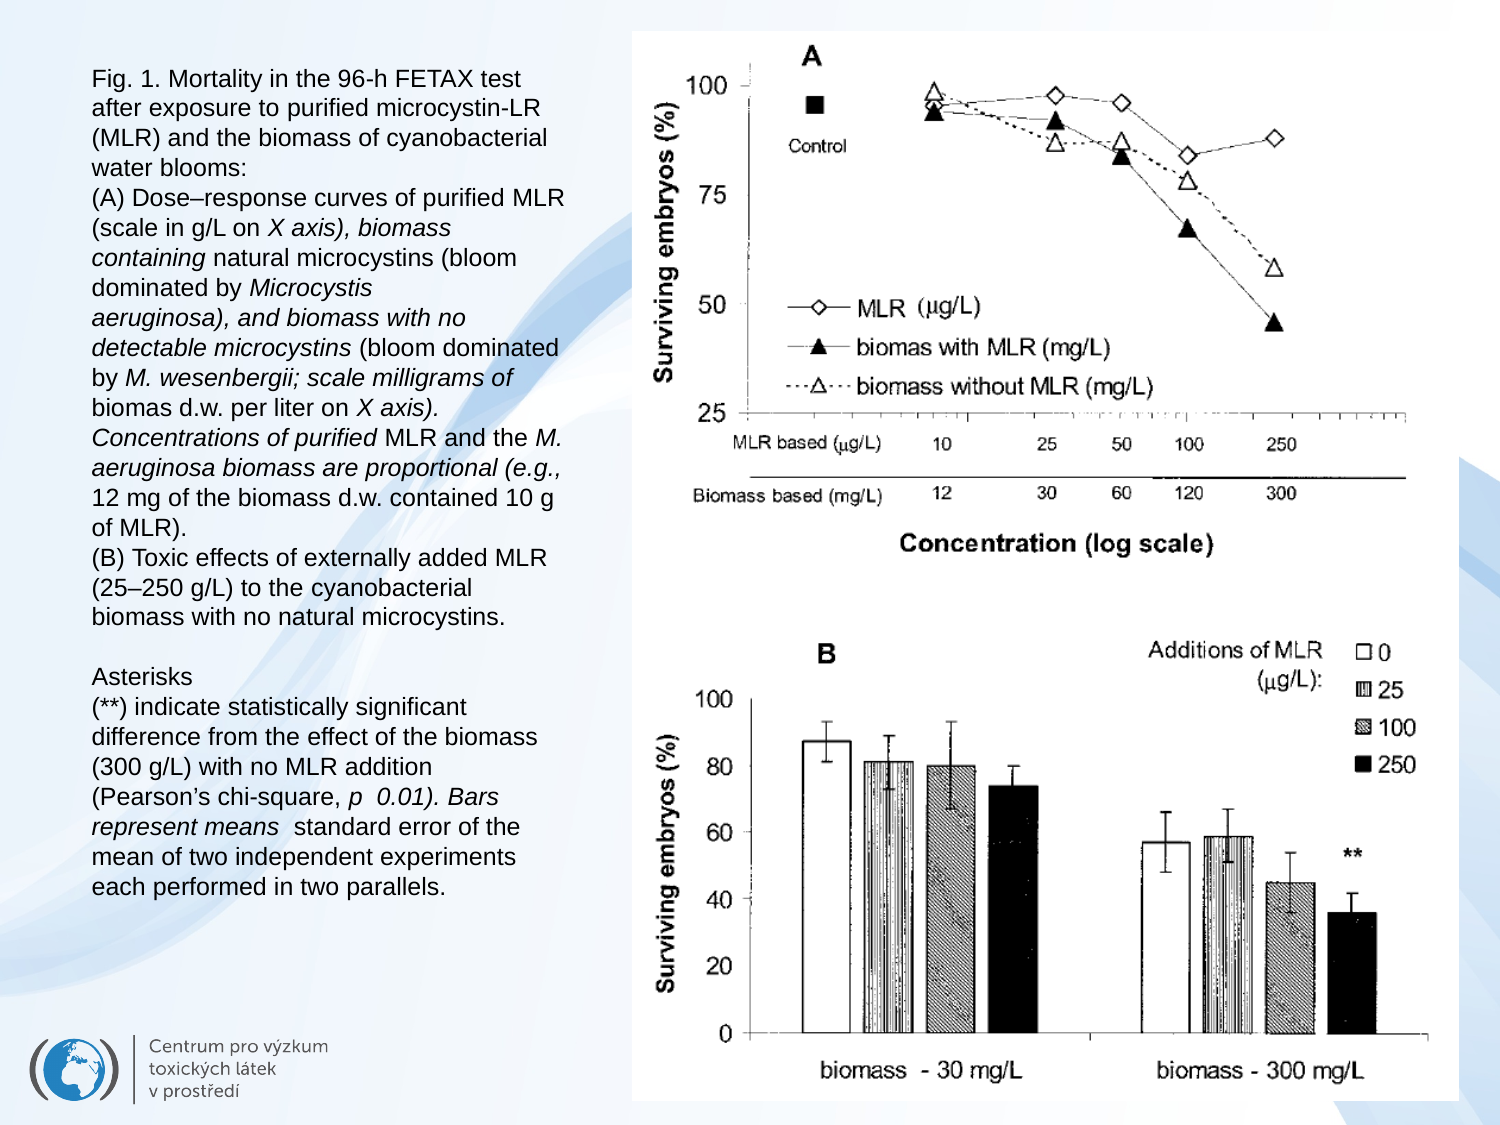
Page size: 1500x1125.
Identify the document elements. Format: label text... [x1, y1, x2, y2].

picture [0, 0, 1500, 1125]
text_box Fig. 1. Mortality in the 96-h FETAX test after exposure to purified microcystin-LR (MLR) and the biomass of cyanobacterial water blooms: (A) Dose–response curves of purified MLR (scale in g/L on X axis), biomass containing natural microcystins (bloom dominated by Microcystis aeruginosa), and biomass with no detectable microcystins (bloom dominated by M. wesenbergii; scale milligrams of biomas d.w. per liter on X axis). Concentrations of purified MLR and the M. aeruginosa biomass are proportional (e.g., 12 mg of the biomass d.w. contained 10 g of MLR). (B) Toxic effects of externally added MLR (25–250 g/L) to the cyanobacterial biomass with no natural microcystins. Asterisks (**) indicate statistically significant difference from the effect of the biomass (300 g/L) with no MLR addition (Pearson’s chi-square, p 0.01). Bars represent means standard error of the mean of two independent experiments each performed in two parallels. [76, 54, 585, 908]
